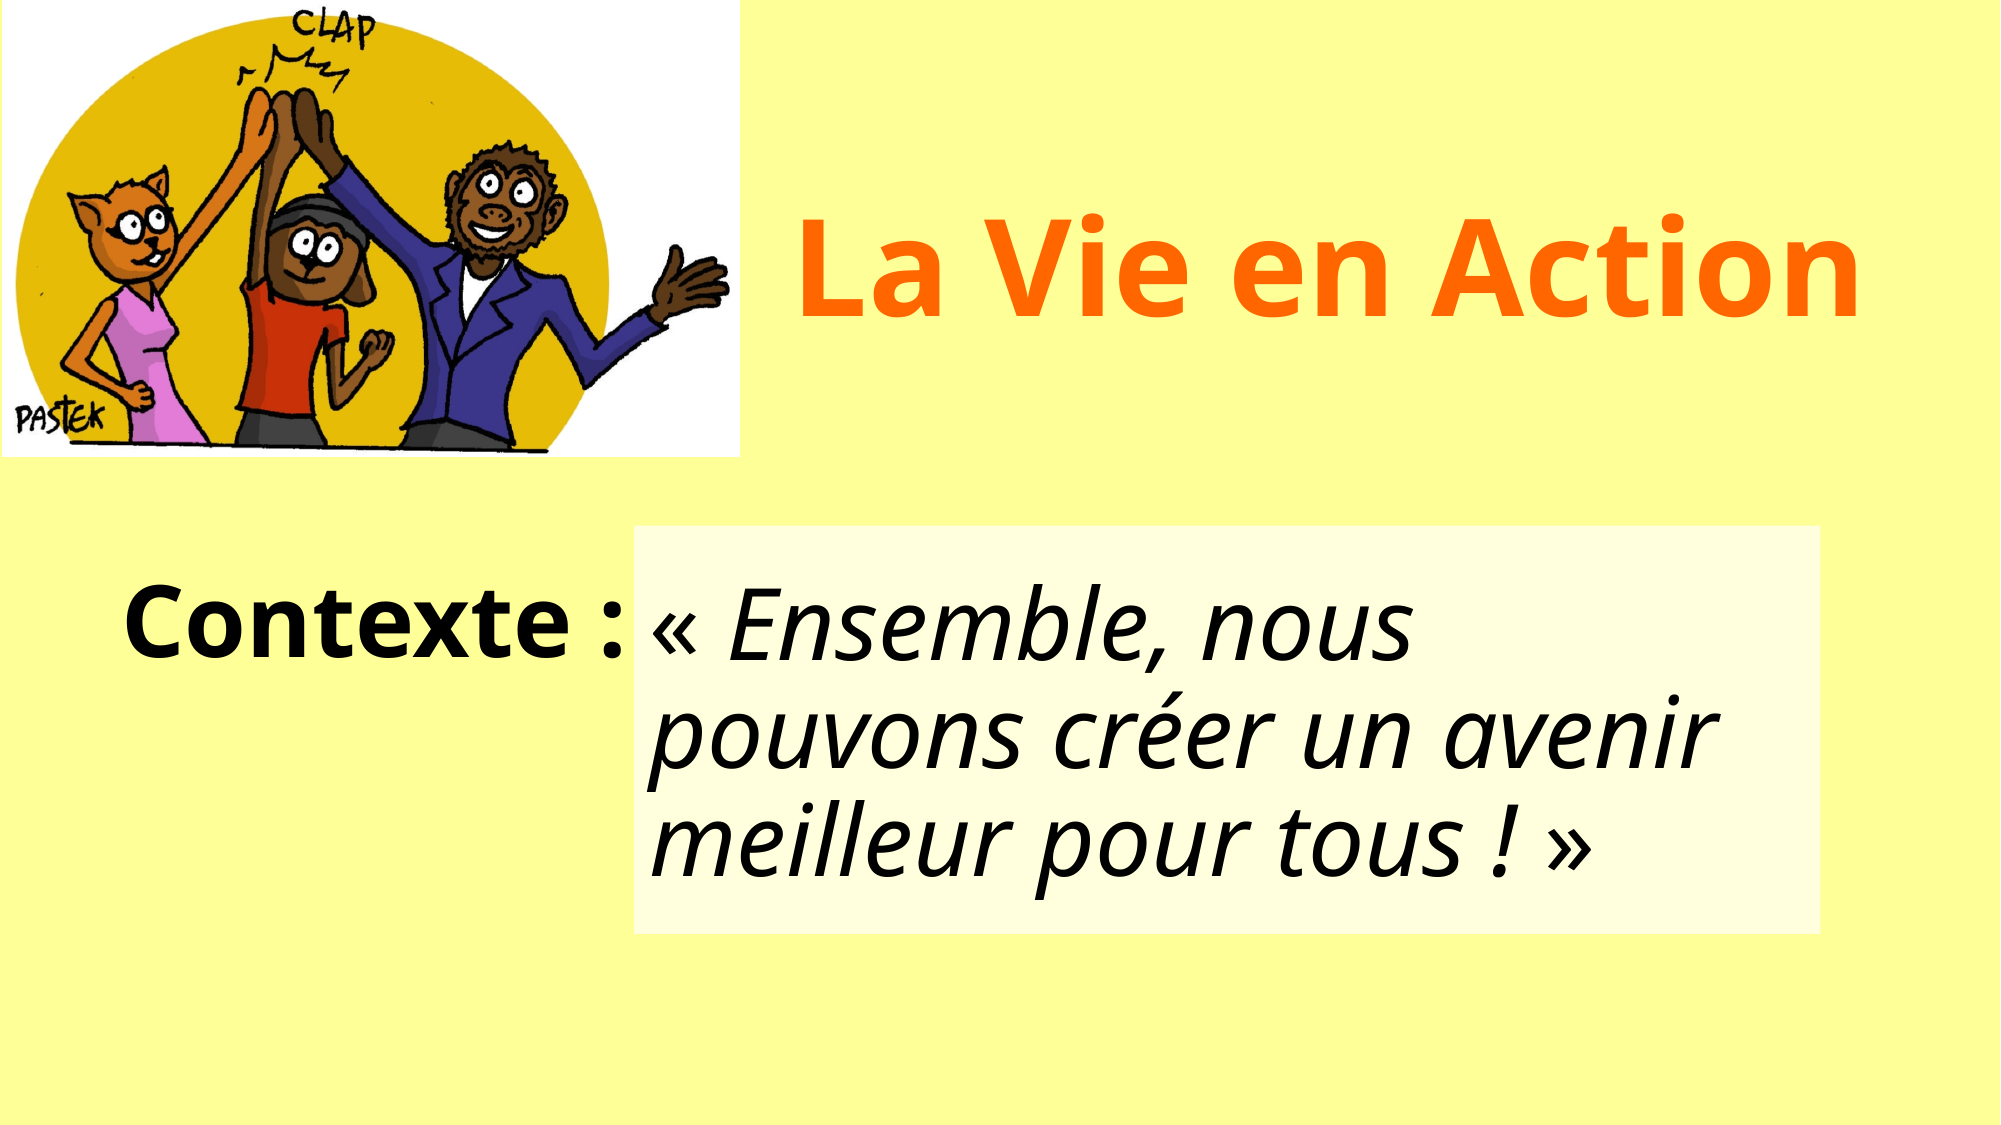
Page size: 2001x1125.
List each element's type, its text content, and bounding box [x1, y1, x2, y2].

text_box Contexte : [106, 549, 634, 685]
text_box « Ensemble, nous pouvons créer un avenir meilleur pour tous ! » [634, 525, 1821, 934]
picture [2, 0, 740, 457]
title La Vie en Action [741, 173, 1885, 360]
